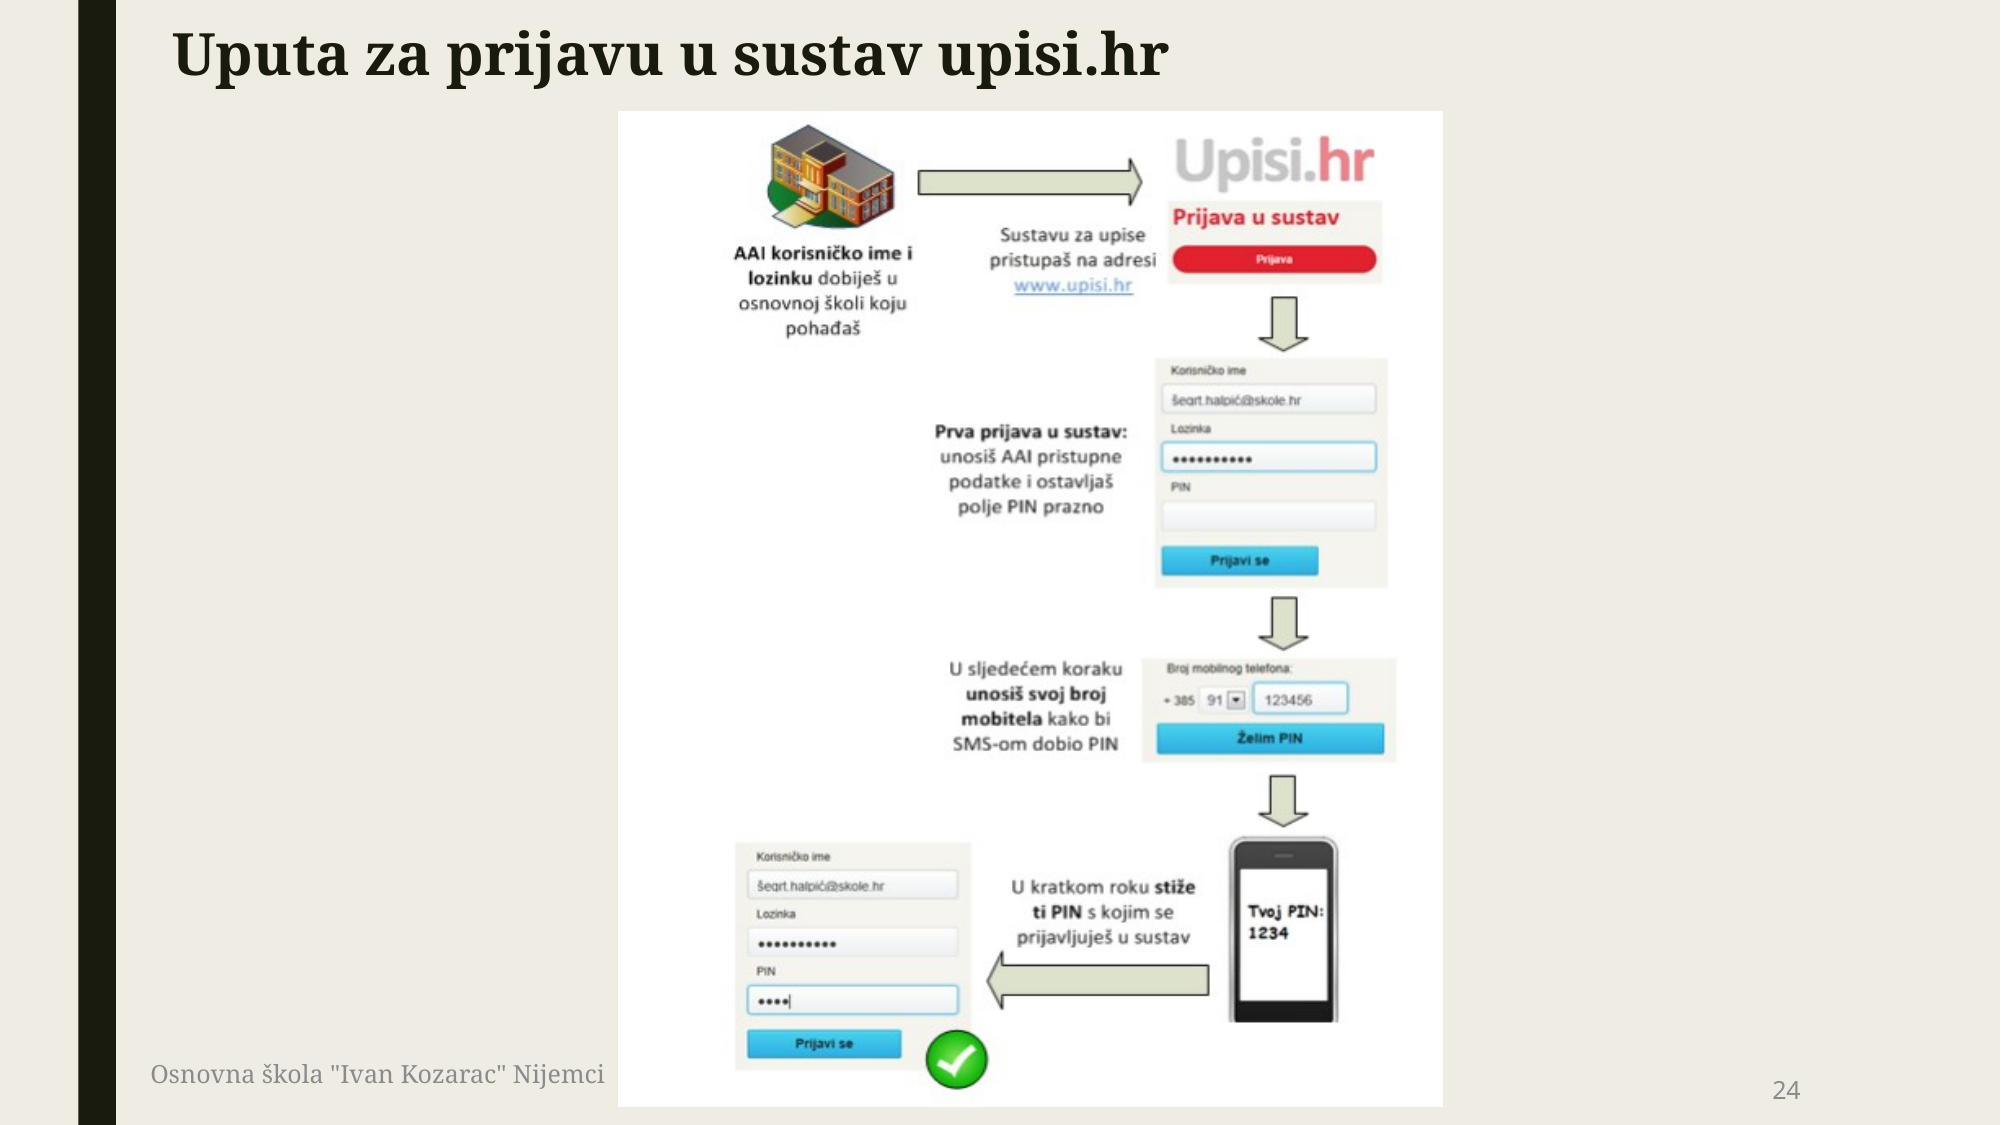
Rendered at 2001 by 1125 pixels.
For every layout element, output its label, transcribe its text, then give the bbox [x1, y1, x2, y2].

slide_number 24 [1553, 1058, 1816, 1125]
title Uputa za prijavu u sustav upisi.hr [157, 18, 1958, 86]
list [618, 111, 1443, 1107]
footer Osnovna škola "Ivan Kozarac" Nijemci [135, 1040, 618, 1107]
